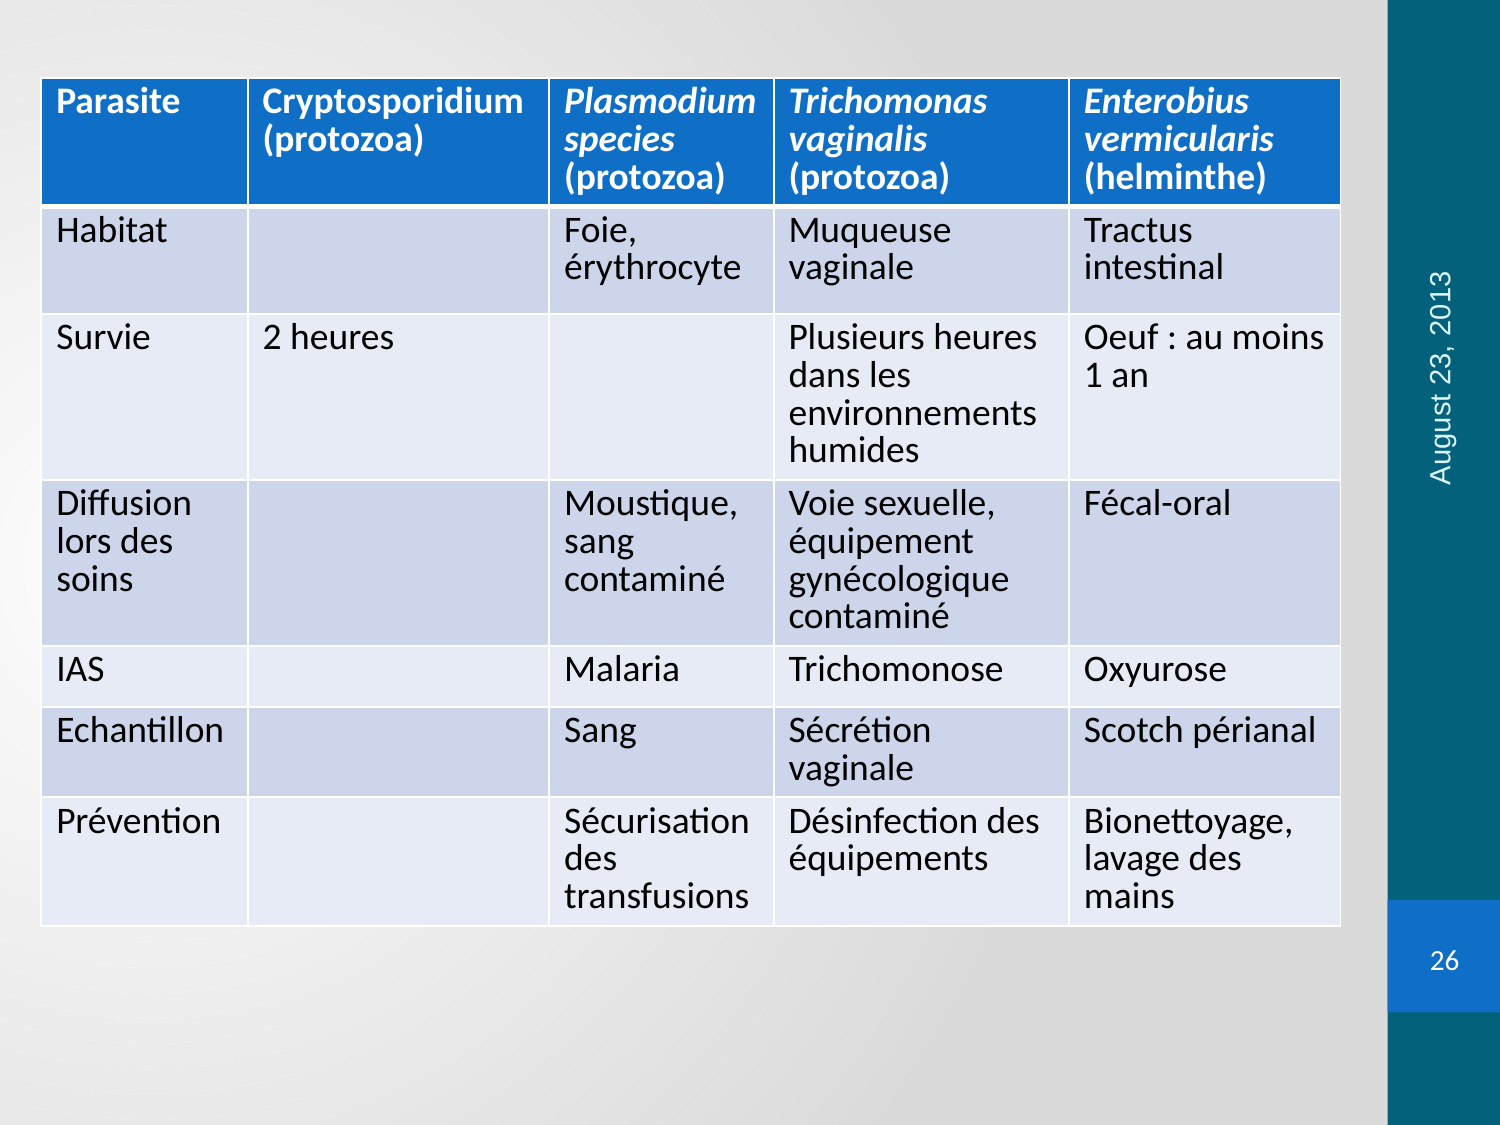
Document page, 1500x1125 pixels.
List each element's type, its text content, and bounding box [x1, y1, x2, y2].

table_cell Sécrétion vaginale [775, 708, 1068, 796]
table_cell Sécurisation des transfusions [550, 798, 773, 925]
table_header Parasite [42, 79, 247, 204]
table_cell 2 heures [249, 315, 548, 479]
table_cell Malaria [550, 647, 773, 706]
table_cell Moustique, sang contaminé [550, 481, 773, 645]
slide_number 26 [1397, 924, 1492, 994]
table_cell [249, 798, 548, 925]
table_cell Plusieurs heures dans les environnements humides [775, 315, 1068, 479]
table_cell [249, 647, 548, 706]
table_cell Tractus intestinal [1070, 209, 1340, 313]
table_cell [249, 708, 548, 796]
table_cell Sang [550, 708, 773, 796]
table_cell Echantillon [42, 708, 247, 796]
table_cell Oeuf : au moins 1 an [1070, 315, 1340, 479]
table_cell IAS [42, 647, 247, 706]
table_cell Habitat [42, 209, 247, 313]
table_cell [550, 315, 773, 479]
table_header Trichomonas vaginalis (protozoa) [775, 79, 1068, 204]
table_cell [249, 209, 548, 313]
table_cell Trichomonose [775, 647, 1068, 706]
table_cell Oxyurose [1070, 647, 1340, 706]
table_cell Bionettoyage, lavage des mains [1070, 798, 1340, 925]
table_cell [249, 481, 548, 645]
table_header Enterobius vermicularis (helminthe) [1070, 79, 1340, 204]
table_cell Prévention [42, 798, 247, 925]
table_cell Désinfection des équipements [775, 798, 1068, 925]
table_cell Muqueuse vaginale [775, 209, 1068, 313]
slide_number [1408, 100, 1469, 501]
table_header Plasmodium species (protozoa) [550, 79, 773, 204]
table_header Cryptosporidium (protozoa) [249, 79, 548, 204]
table_cell Scotch périanal [1070, 708, 1340, 796]
table_cell Diffusion lors des soins [42, 481, 247, 645]
table_cell Fécal-oral [1070, 481, 1340, 645]
table_cell Survie [42, 315, 247, 479]
table_cell Voie sexuelle, équipement gynécologique contaminé [775, 481, 1068, 645]
table_cell Foie, érythrocyte [550, 209, 773, 313]
